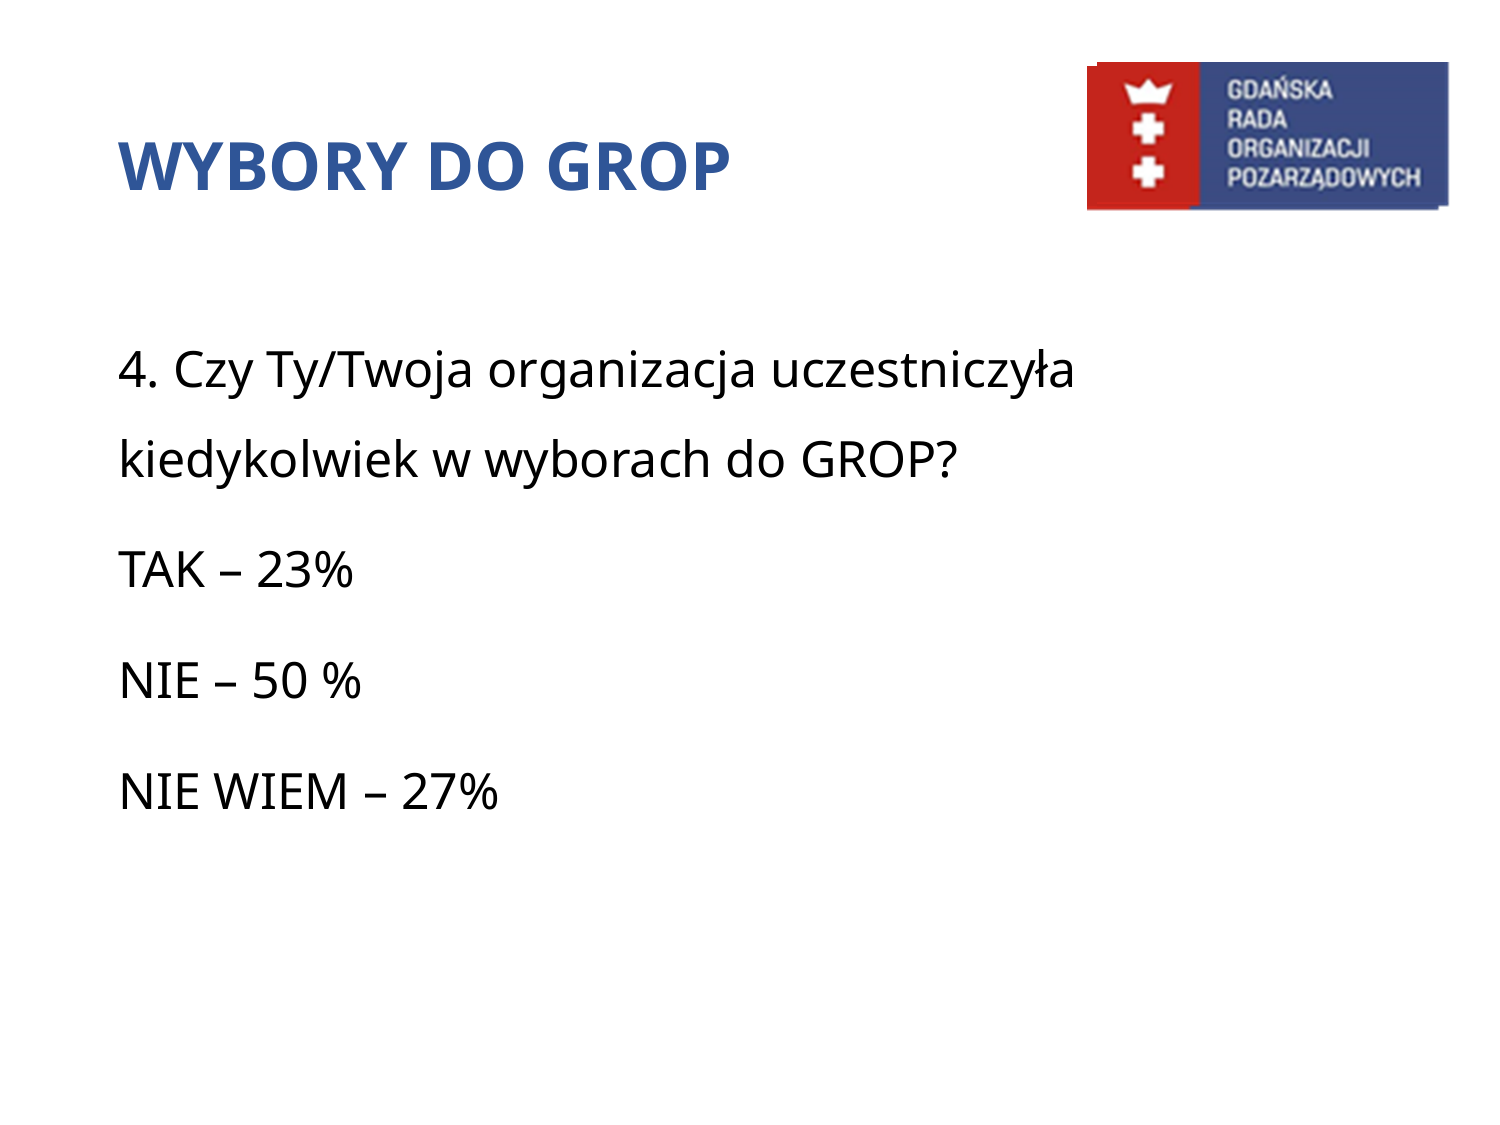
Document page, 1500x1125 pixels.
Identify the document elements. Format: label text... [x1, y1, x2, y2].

picture [1098, 62, 1451, 215]
list 4. Czy Ty/Twoja organizacja uczestniczyła kiedykolwiek w wyborach do GROP? TAK – 23% NIE – 50 % NIE WIEM – 27% [103, 299, 1397, 1014]
title WYBORY DO GROP [103, 59, 1098, 278]
